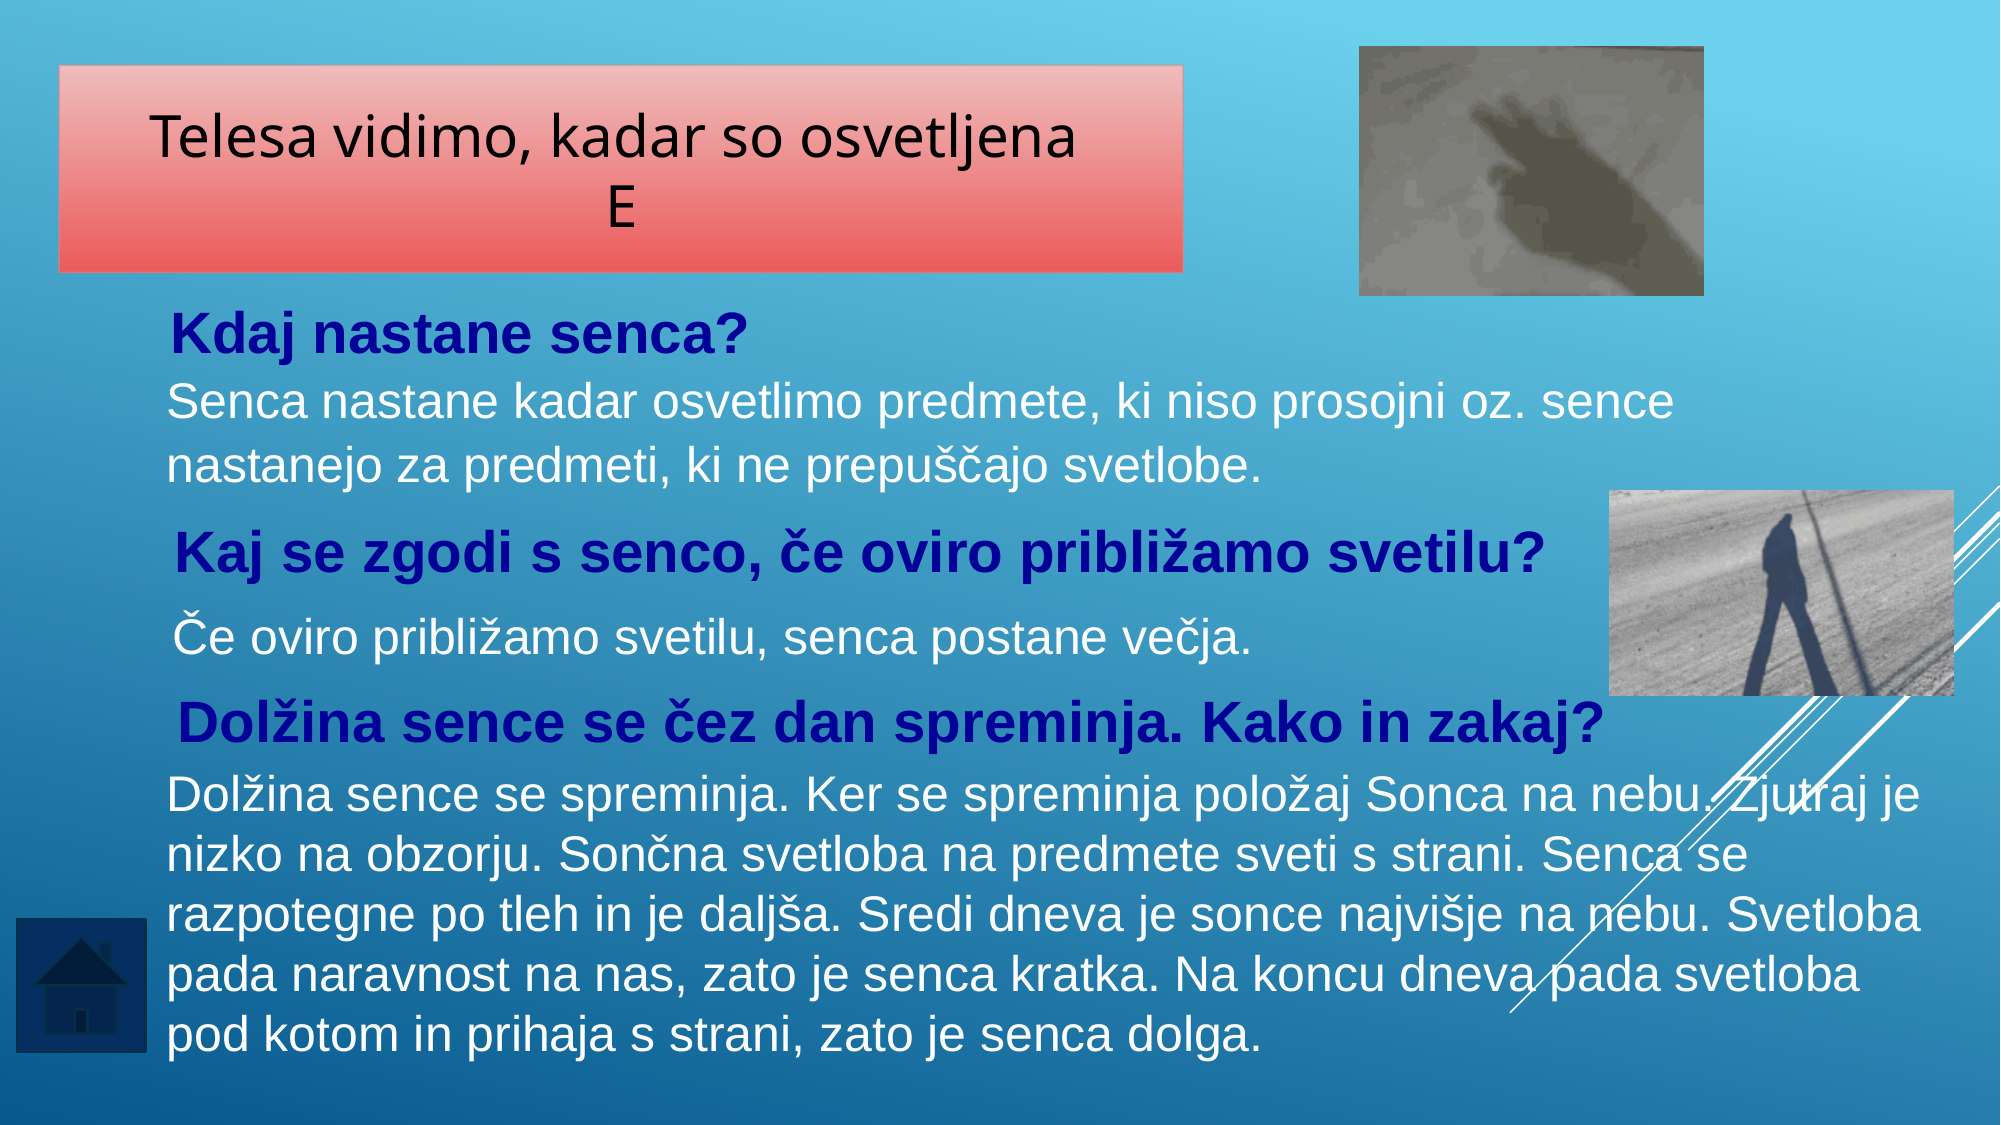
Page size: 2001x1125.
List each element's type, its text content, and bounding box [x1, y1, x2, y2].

text_box Telesa vidimo, kadar so osvetljena E [58, 65, 1184, 273]
text_box Dolžina sence se spreminja. Ker se spreminja položaj Sonca na nebu. Zjutraj je nizko na obzorju. Sončna svetloba na predmete sveti s strani. Senca se razpotegne po tleh in je daljša. Sredi dneva je sonce najvišje na nebu. Svetloba pada naravnost na nas, zato je senca kratka. Na koncu dneva pada svetloba pod kotom in prihaja s strani, zato je senca dolga. [151, 754, 1965, 1069]
text_box Kaj se zgodi s senco, če oviro približamo svetilu? [159, 501, 1580, 592]
text_box Senca nastane kadar osvetlimo predmete, ki niso prosojni oz. sence nastanejo za predmeti, ki ne prepuščajo svetlobe. [151, 356, 1826, 500]
text_box Dolžina sence se čez dan spreminja. Kako in zakaj? [162, 676, 1639, 754]
text_box [16, 918, 147, 1053]
text_box [175, 985, 2000, 1072]
picture [1359, 46, 1704, 296]
text_box Če oviro približamo svetilu, senca postane večja. [158, 593, 1283, 673]
picture [1609, 490, 1954, 696]
text_box Kdaj nastane senca? [155, 283, 782, 356]
